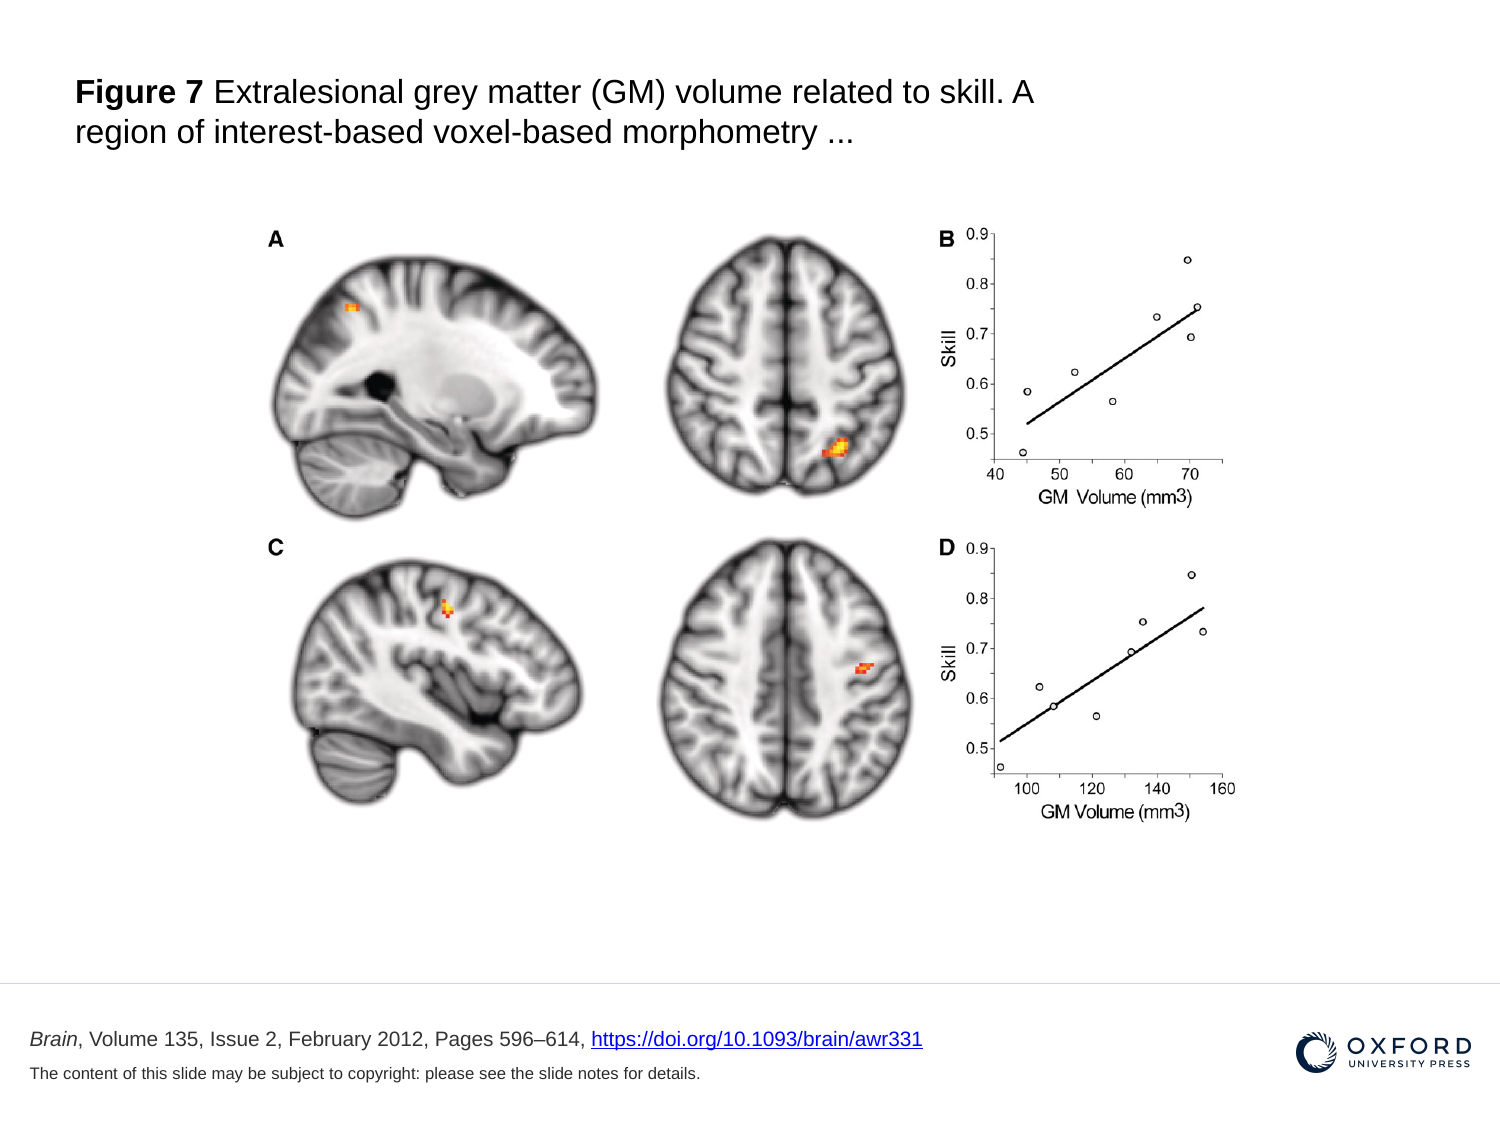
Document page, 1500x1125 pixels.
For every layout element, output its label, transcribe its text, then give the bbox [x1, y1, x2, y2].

title Figure 7 Extralesional grey matter (GM) volume related to skill. A region of interest-based voxel-based morphometry ... [75, 69, 1078, 171]
picture [1296, 1032, 1471, 1073]
picture [262, 224, 1238, 828]
footer Brain, Volume 135, Issue 2, February 2012, Pages 596–614, https://doi.org/10.1093/brain/awr331 The content of this slide may be subject to copyright: please see the slide notes for details. [0, 983, 1260, 1125]
